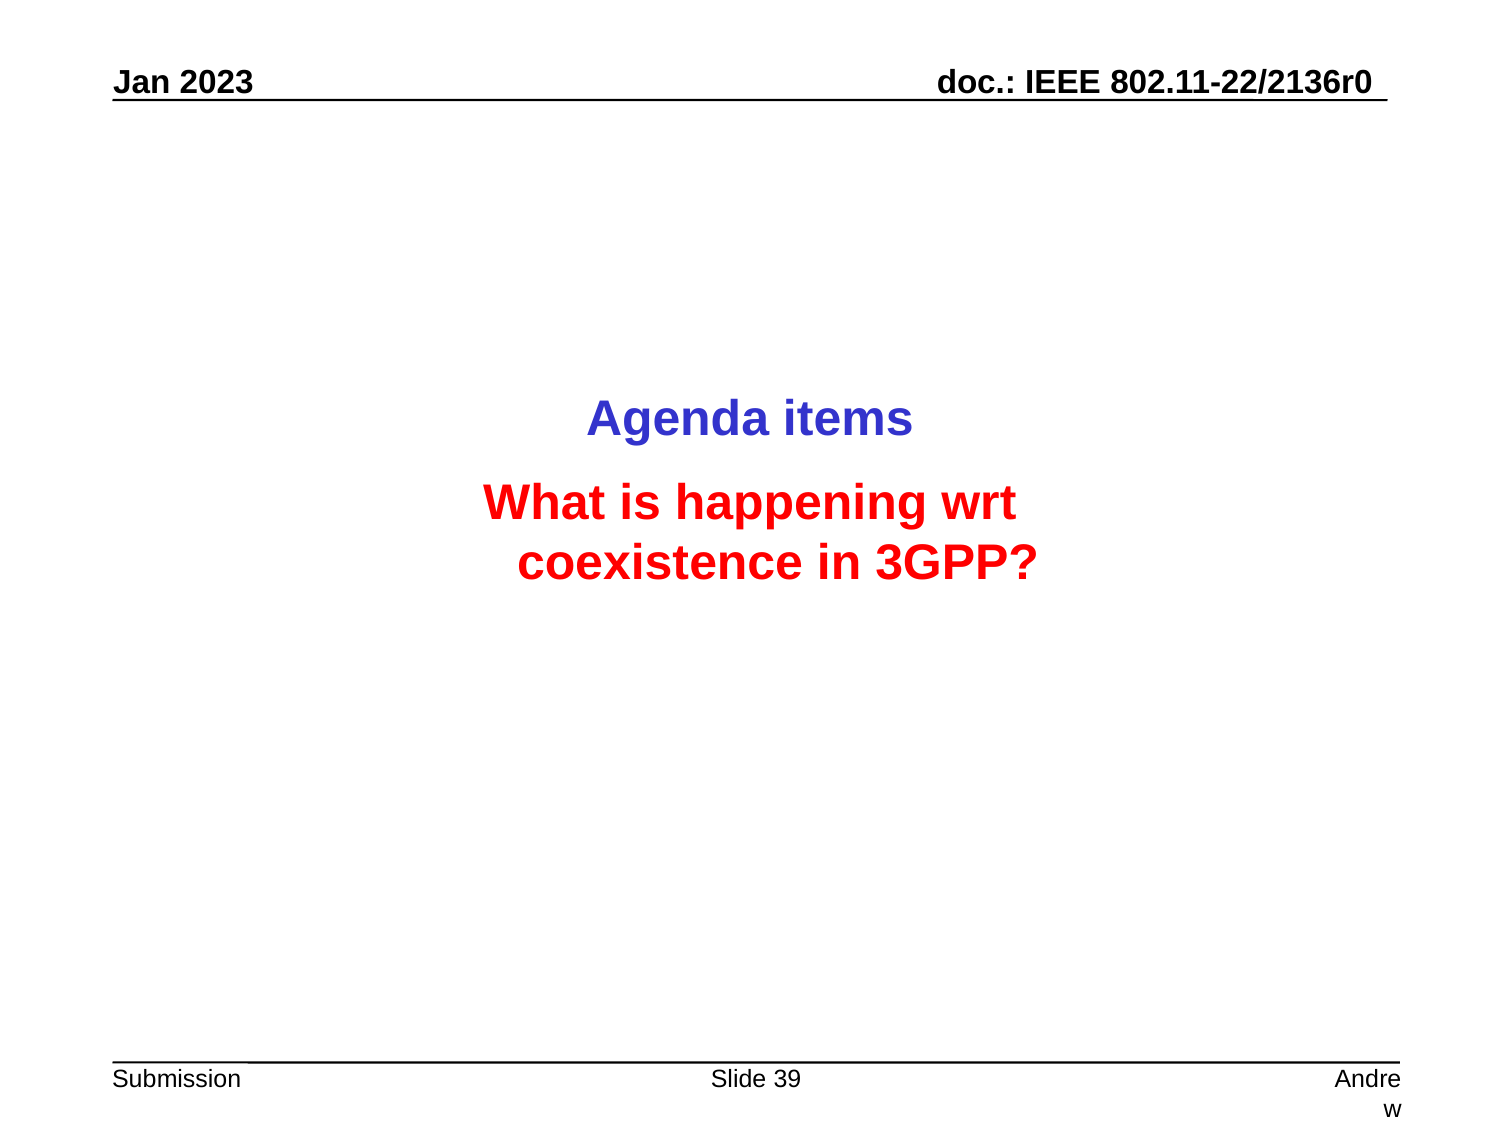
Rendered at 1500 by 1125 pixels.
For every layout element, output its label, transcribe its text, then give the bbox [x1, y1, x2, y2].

footer Andrew Myles, Cisco [1320, 1061, 1402, 1093]
list Agenda items What is happening wrt coexistence in 3GPP? [112, 324, 1388, 650]
slide_number Slide 39 [709, 1061, 803, 1093]
